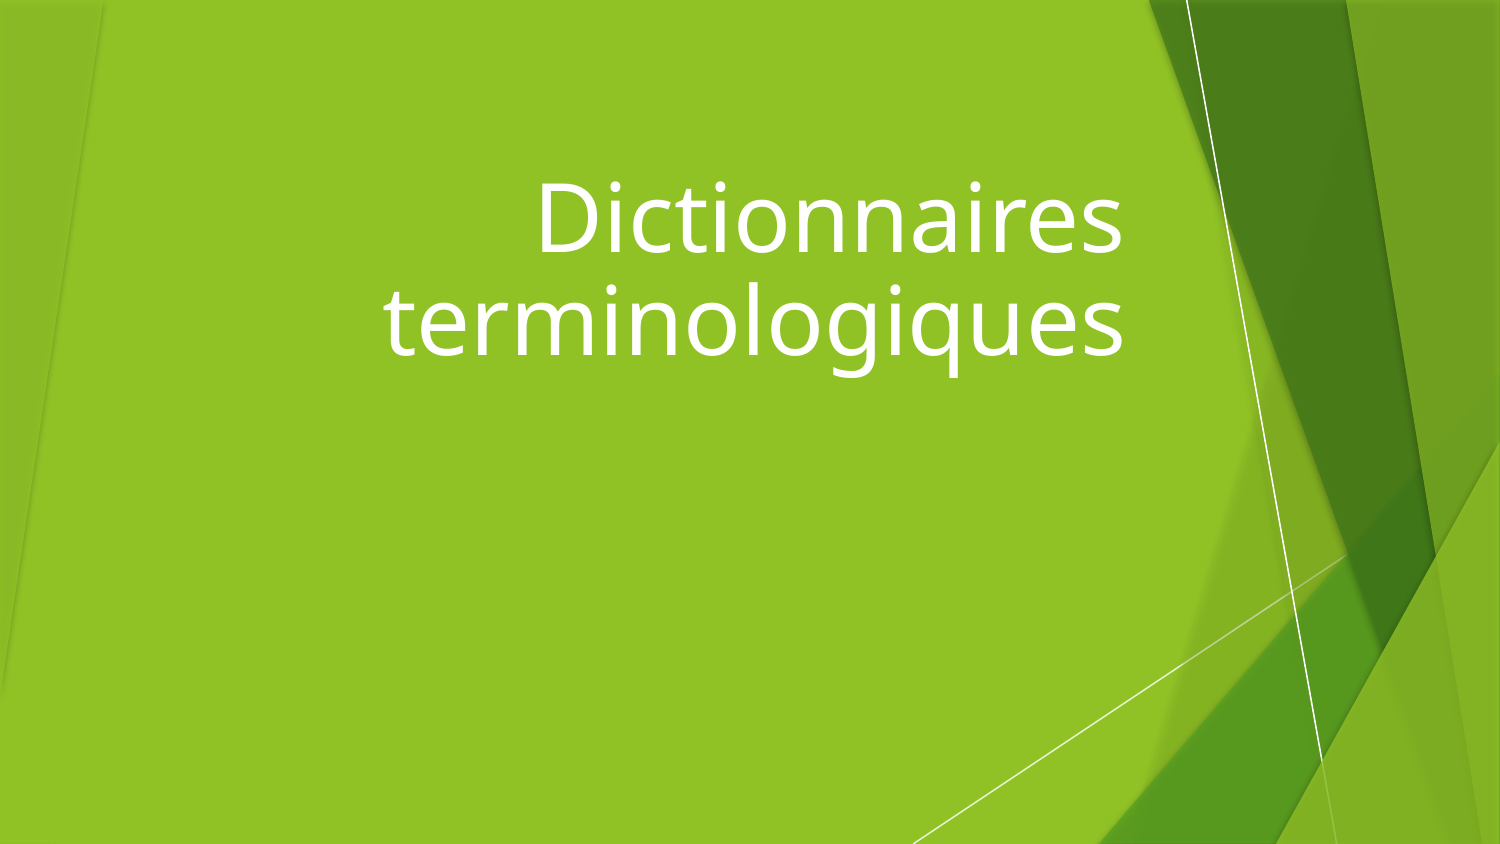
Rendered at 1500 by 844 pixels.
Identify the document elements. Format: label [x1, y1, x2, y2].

text_box [0, 0, 1500, 844]
